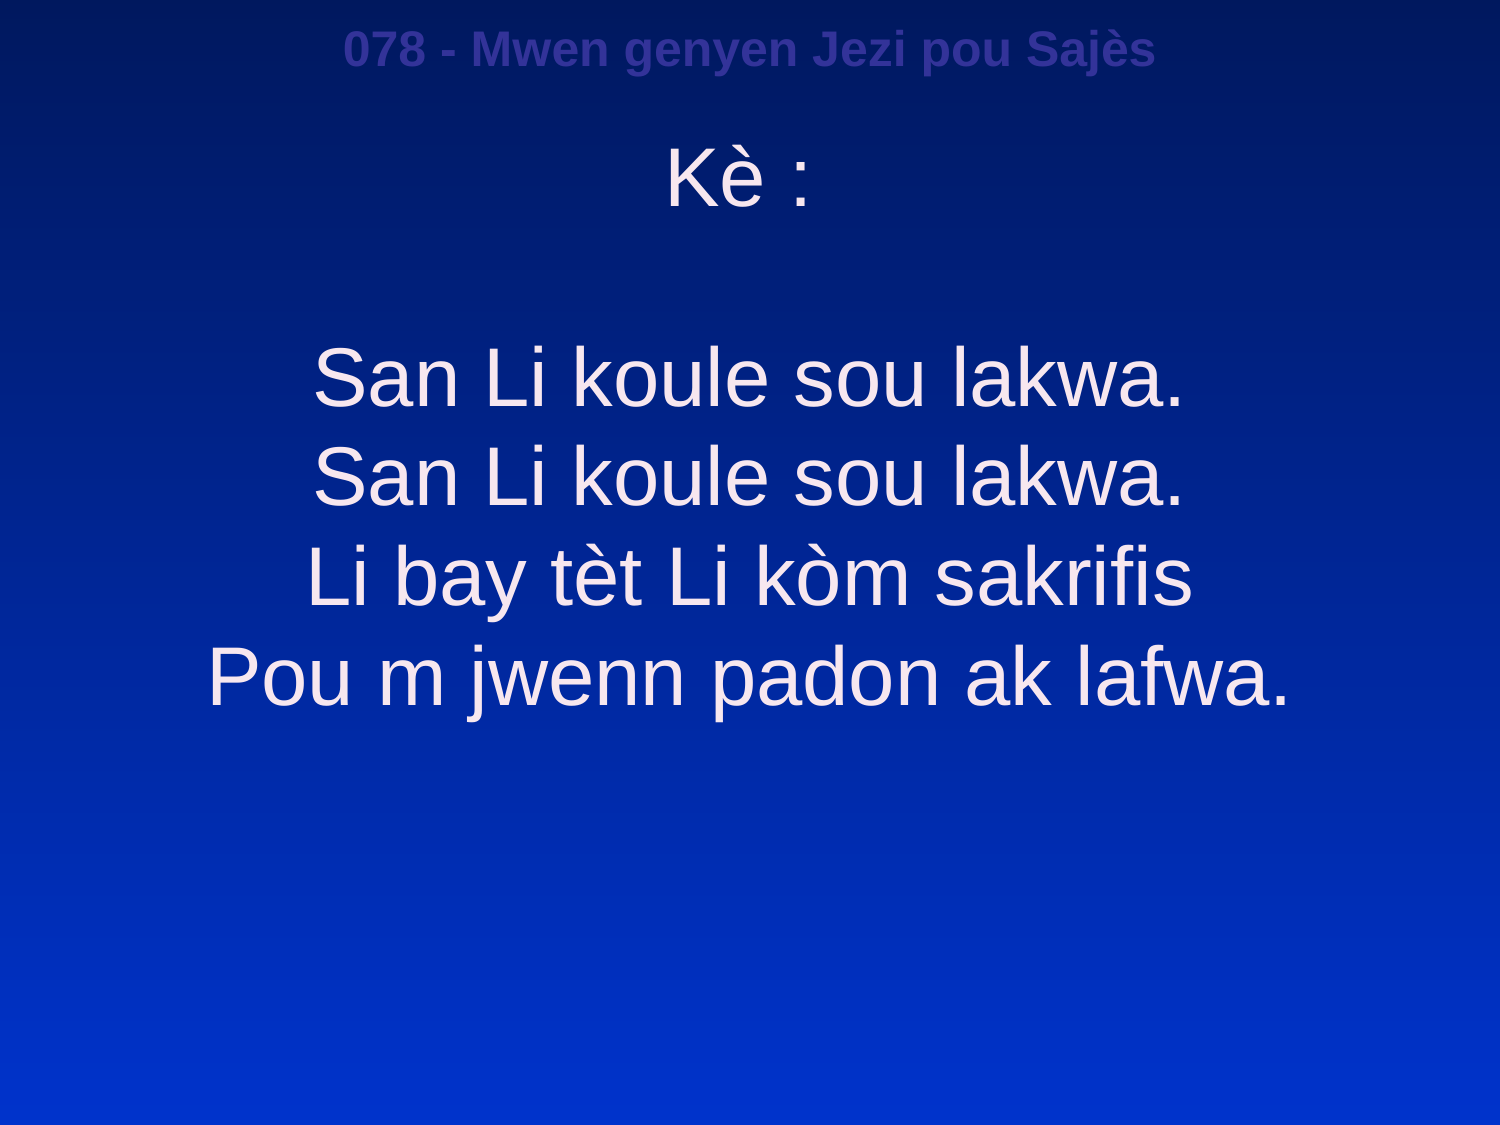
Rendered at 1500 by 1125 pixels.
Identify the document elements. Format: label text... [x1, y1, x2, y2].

text_box 078 - Mwen genyen Jezi pou Sajès [0, 9, 1500, 79]
text_box Kè : San Li koule sou lakwa. San Li koule sou lakwa. Li bay tèt Li kòm sakrifis Pou m jwenn padon ak lafwa. [79, 115, 1421, 730]
